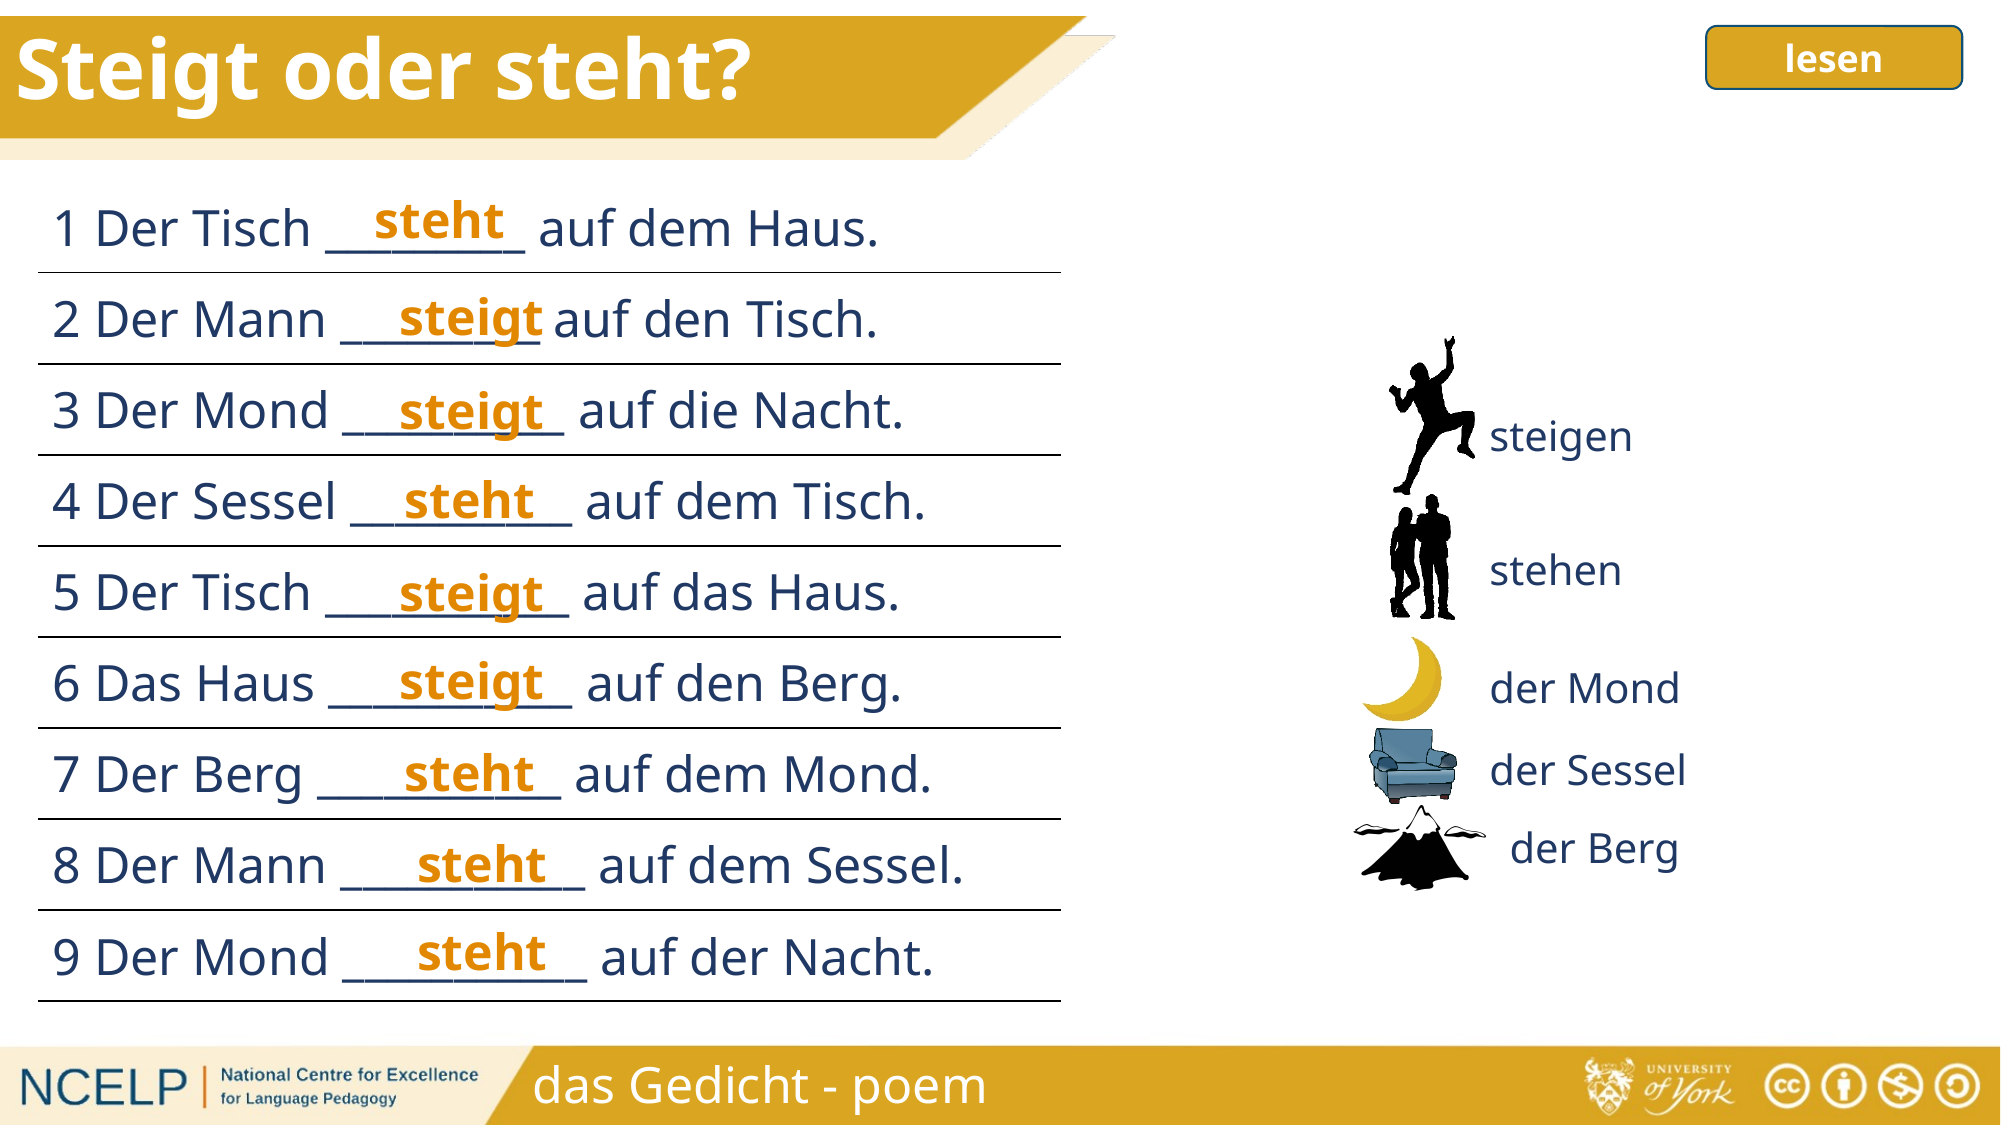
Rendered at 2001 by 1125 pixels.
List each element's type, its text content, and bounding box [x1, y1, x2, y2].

table_cell 2 Der Mann _________ auf den Tisch. [38, 273, 1061, 363]
text_box steigt [355, 277, 590, 353]
text_box lesen [1705, 24, 1964, 90]
title Steigt oder steht? [0, 0, 1725, 182]
text_box steigen [1475, 402, 1821, 468]
text_box steht [365, 825, 600, 900]
table_cell 7 Der Berg ___________ auf dem Mond. [38, 729, 1061, 818]
table_cell 6 Das Haus ___________ auf den Berg. [38, 638, 1061, 727]
text_box steigt [355, 642, 590, 718]
picture [0, 16, 1118, 160]
text_box der Mond [1486, 654, 1821, 719]
text_box steigt [355, 554, 590, 630]
text_box steht [365, 913, 600, 988]
text_box steht [352, 733, 587, 809]
table_header 1 Der Tisch _________ auf dem Haus. [38, 182, 1061, 272]
text_box steht [322, 181, 557, 257]
table_cell 8 Der Mann ___________ auf dem Sessel. [38, 820, 1061, 909]
table_cell 3 Der Mond __________ auf die Nacht. [38, 365, 1061, 454]
table_cell 5 Der Tisch ___________ auf das Haus. [38, 547, 1061, 636]
text_box der Berg [1494, 814, 1841, 880]
table_cell 9 Der Mond ___________ auf der Nacht. [38, 911, 1061, 1000]
text_box der Sessel [1474, 736, 1821, 802]
table_cell 4 Der Sessel __________ auf dem Tisch. [38, 456, 1061, 545]
picture [0, 0, 2001, 1125]
text_box stehen [1474, 536, 1821, 602]
text_box steigt [355, 372, 590, 448]
text_box das Gedicht - poem [518, 1045, 1082, 1121]
text_box steht [352, 460, 587, 536]
